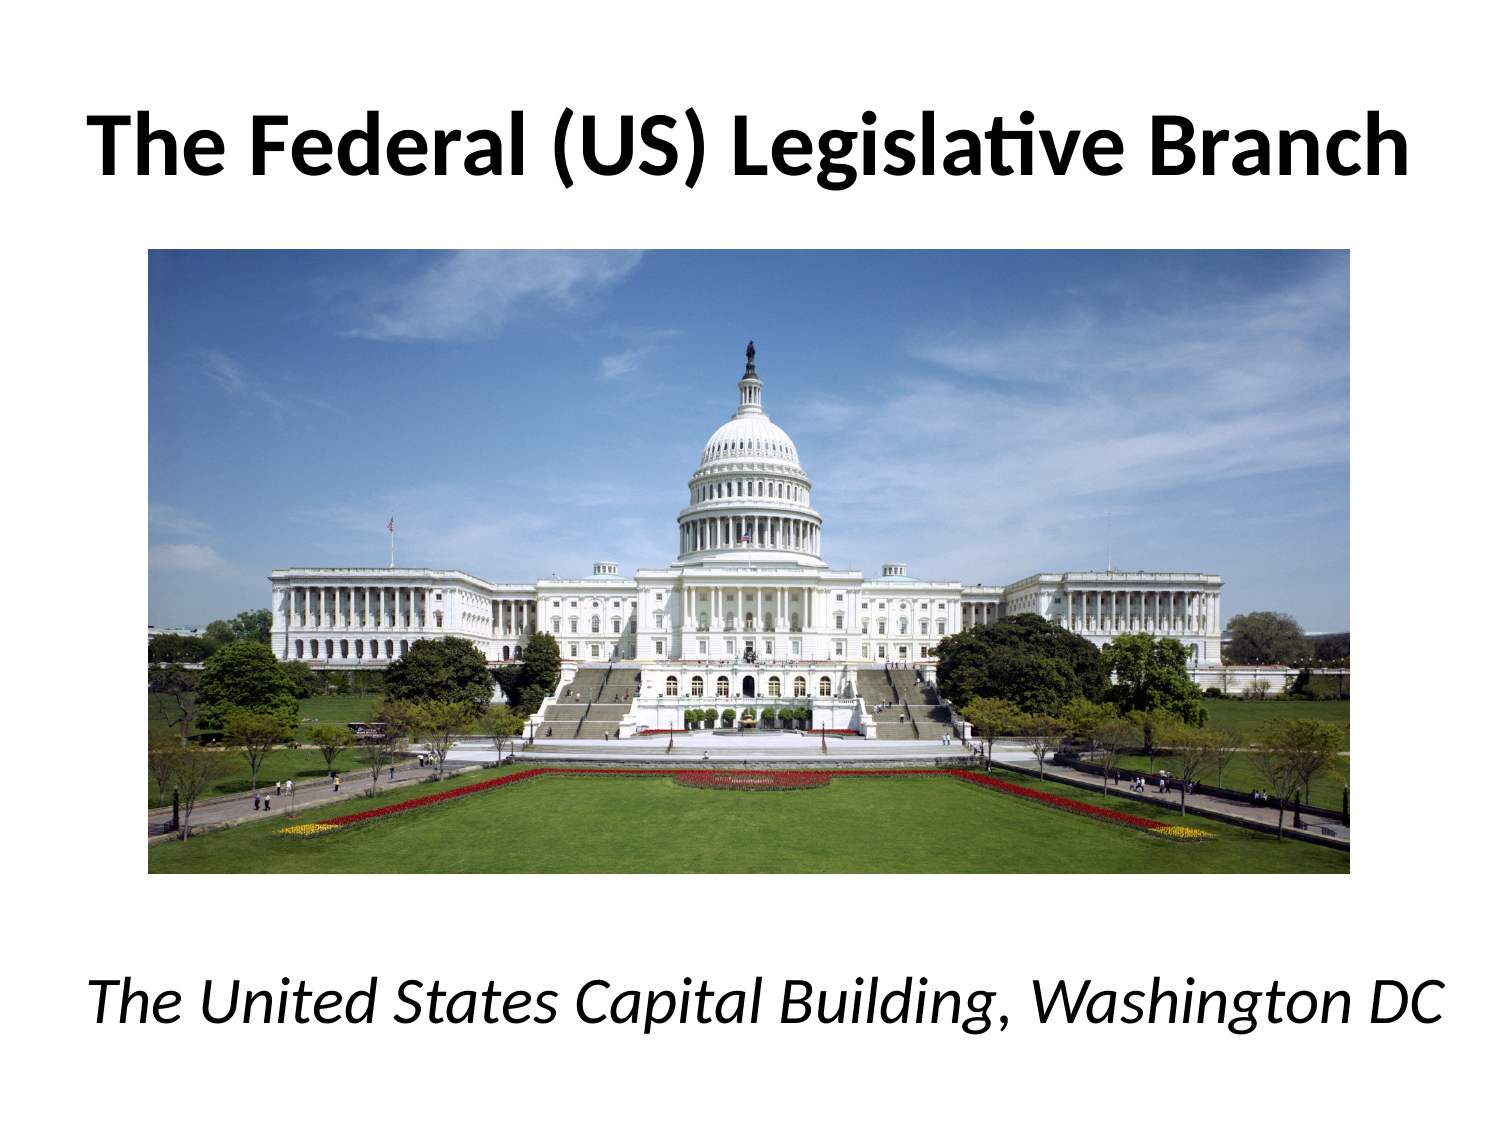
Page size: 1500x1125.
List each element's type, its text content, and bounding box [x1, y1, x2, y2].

picture [148, 249, 1351, 874]
text_box The United States Capital Building, Washington DC [70, 949, 1461, 1045]
title The Federal (US) Legislative Branch [49, 44, 1451, 233]
